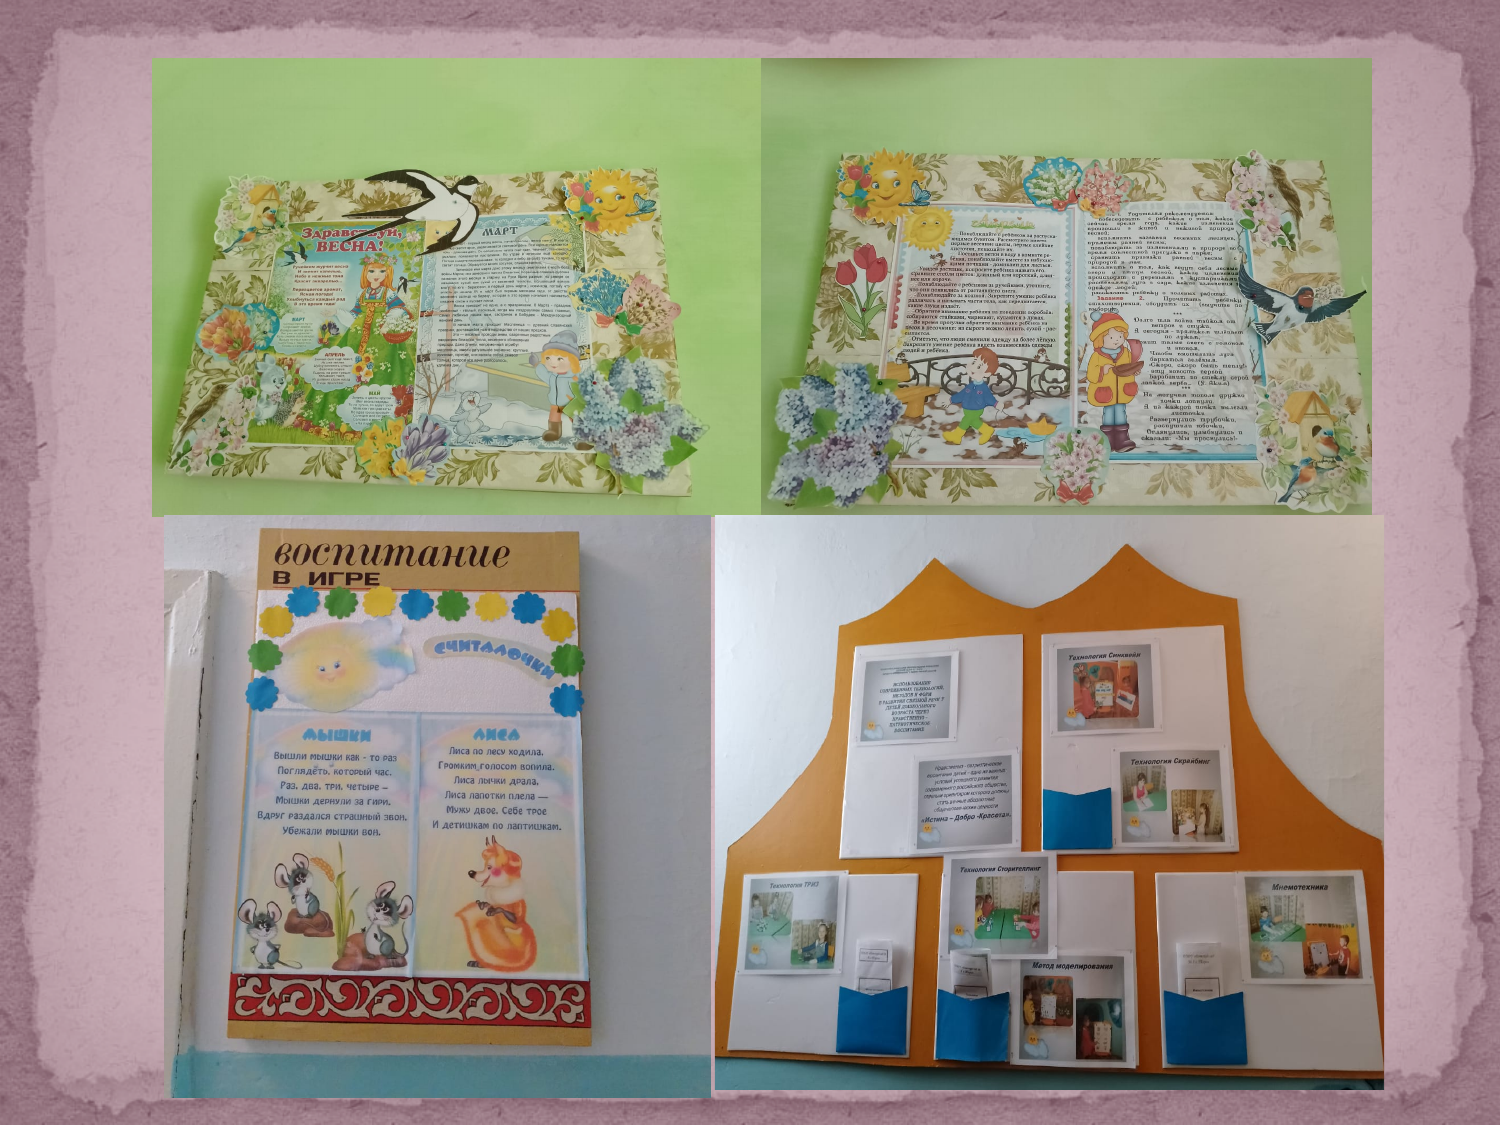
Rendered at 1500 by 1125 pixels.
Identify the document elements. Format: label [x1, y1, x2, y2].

list [155, 61, 753, 516]
picture [164, 517, 711, 1098]
picture [714, 58, 1385, 1090]
